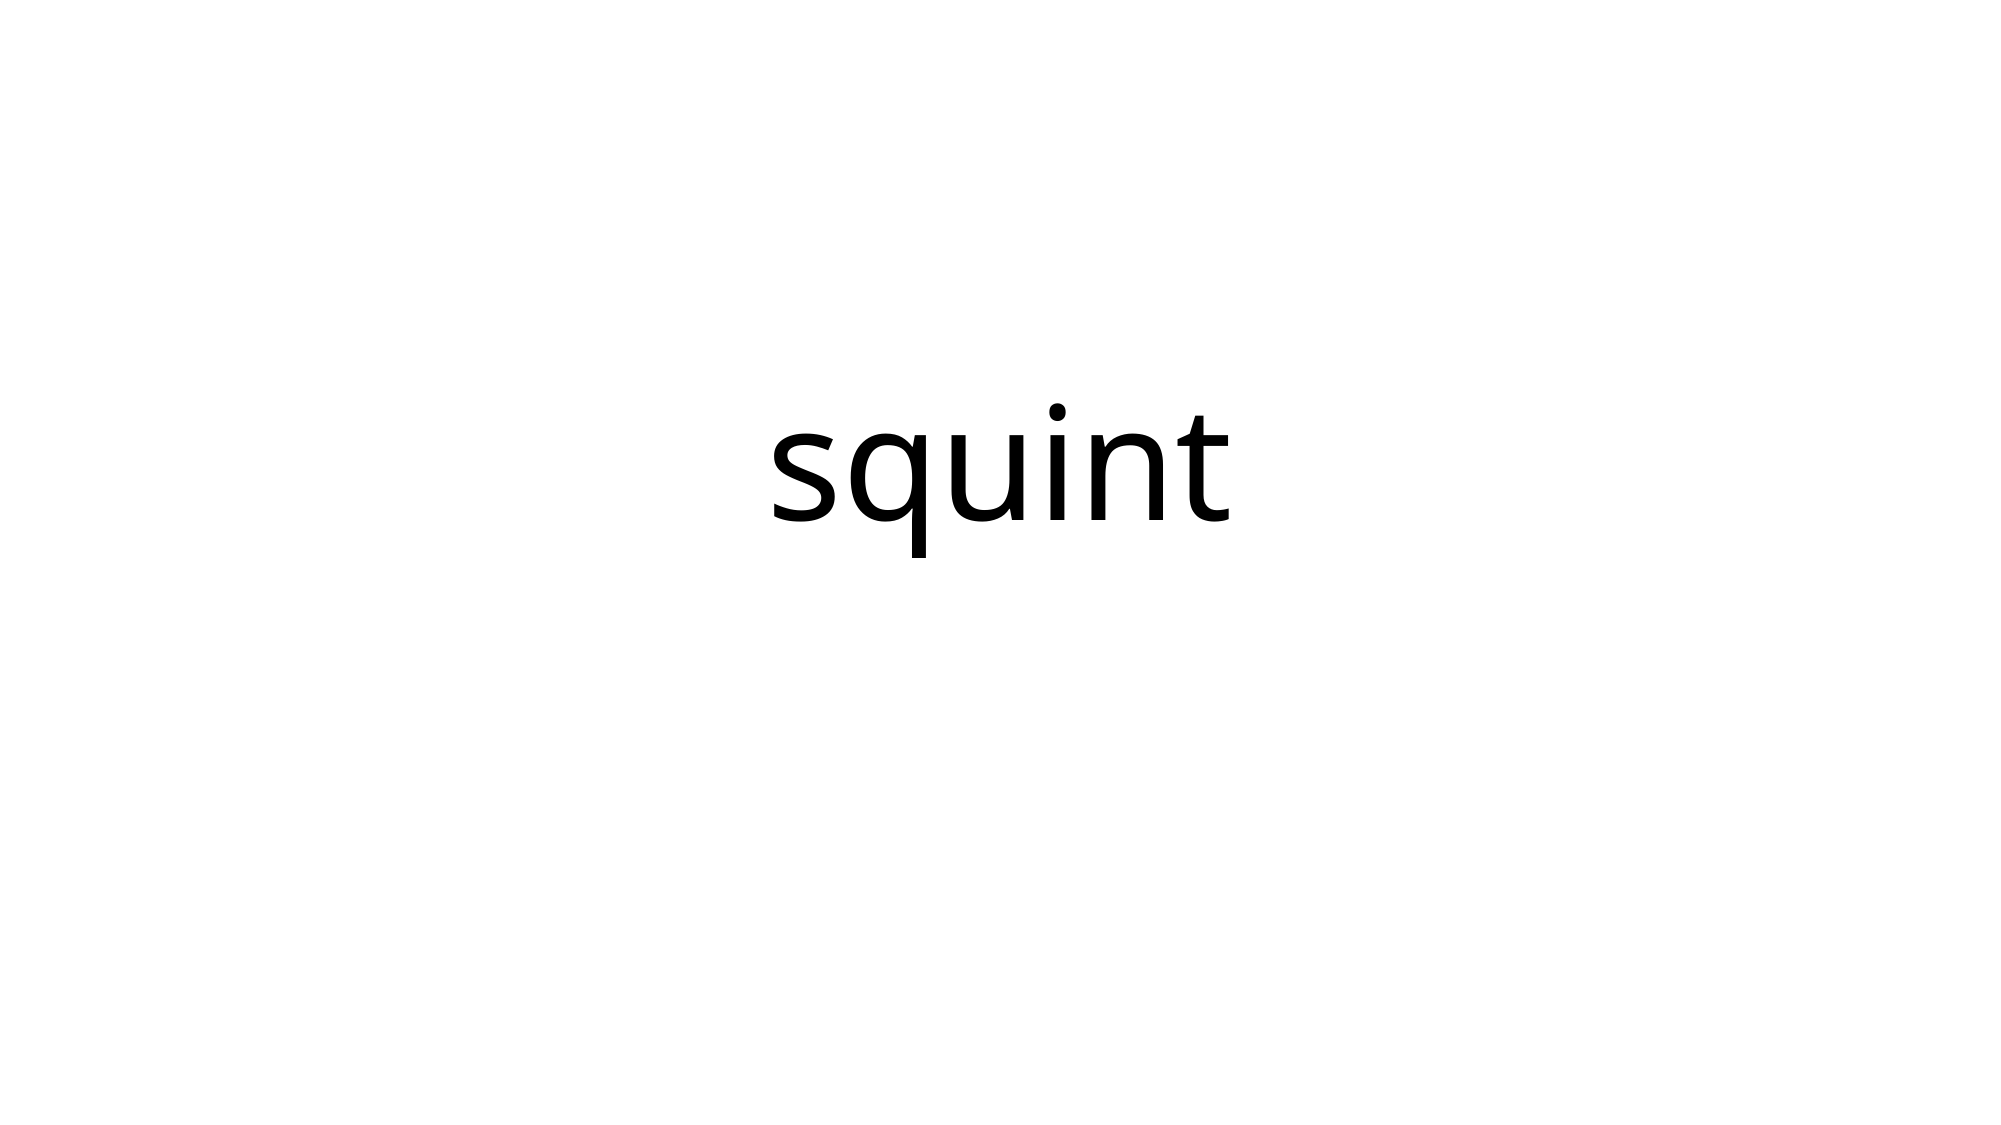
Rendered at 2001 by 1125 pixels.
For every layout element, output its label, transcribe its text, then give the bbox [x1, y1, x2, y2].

title squint [362, 375, 1638, 563]
